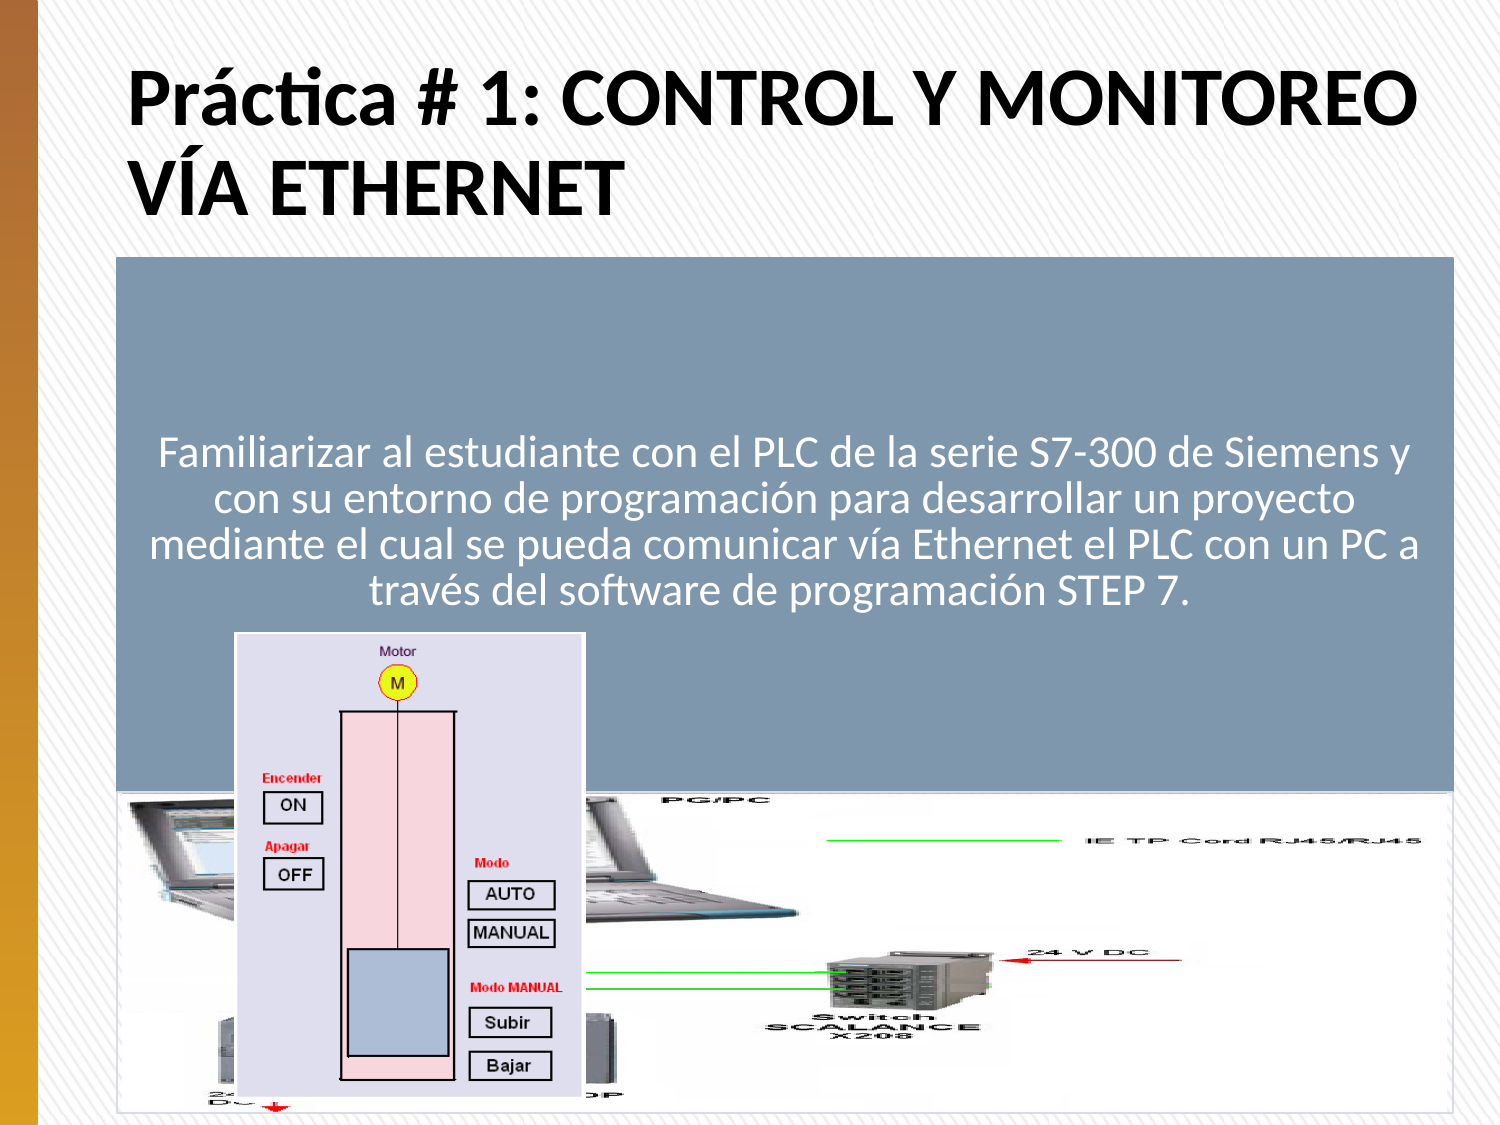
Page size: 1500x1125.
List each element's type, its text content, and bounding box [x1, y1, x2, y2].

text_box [116, 257, 1454, 1114]
picture [234, 632, 587, 1102]
title Práctica # 1: CONTROL Y MONITOREO VÍA ETHERNET [112, 50, 1442, 238]
